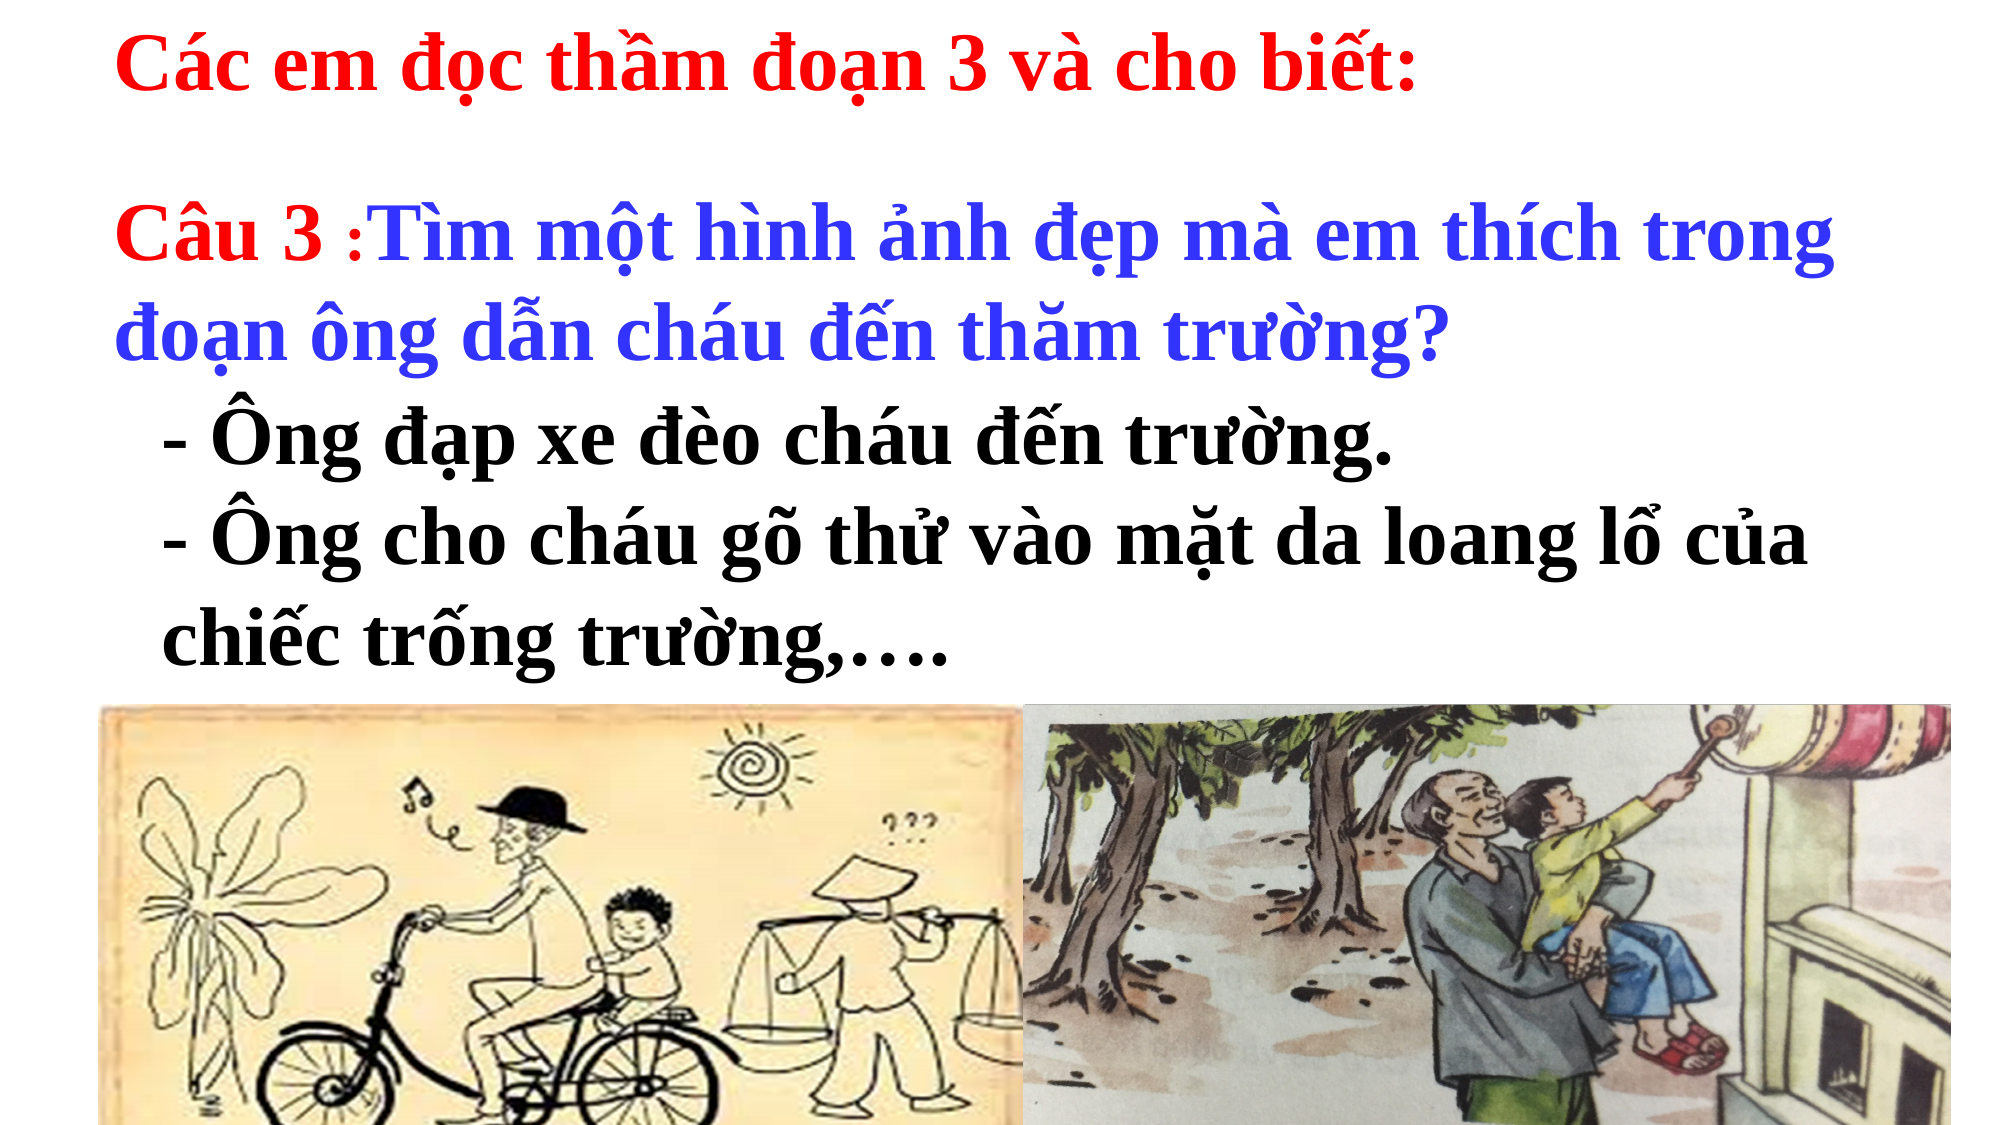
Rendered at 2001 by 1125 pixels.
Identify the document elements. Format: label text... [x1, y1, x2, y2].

text_box - Ông đạp xe đèo cháu đến trường. - Ông cho cháu gõ thử vào mặt da loang lổ của chiếc trống trường,…. [146, 374, 2000, 689]
text_box Các em đọc thầm đoạn 3 và cho biết: Câu 3 :Tìm một hình ảnh đẹp mà em thích trong đoạn ông dẫn cháu đến thăm trường? [98, 0, 1976, 385]
picture [98, 704, 1951, 1125]
